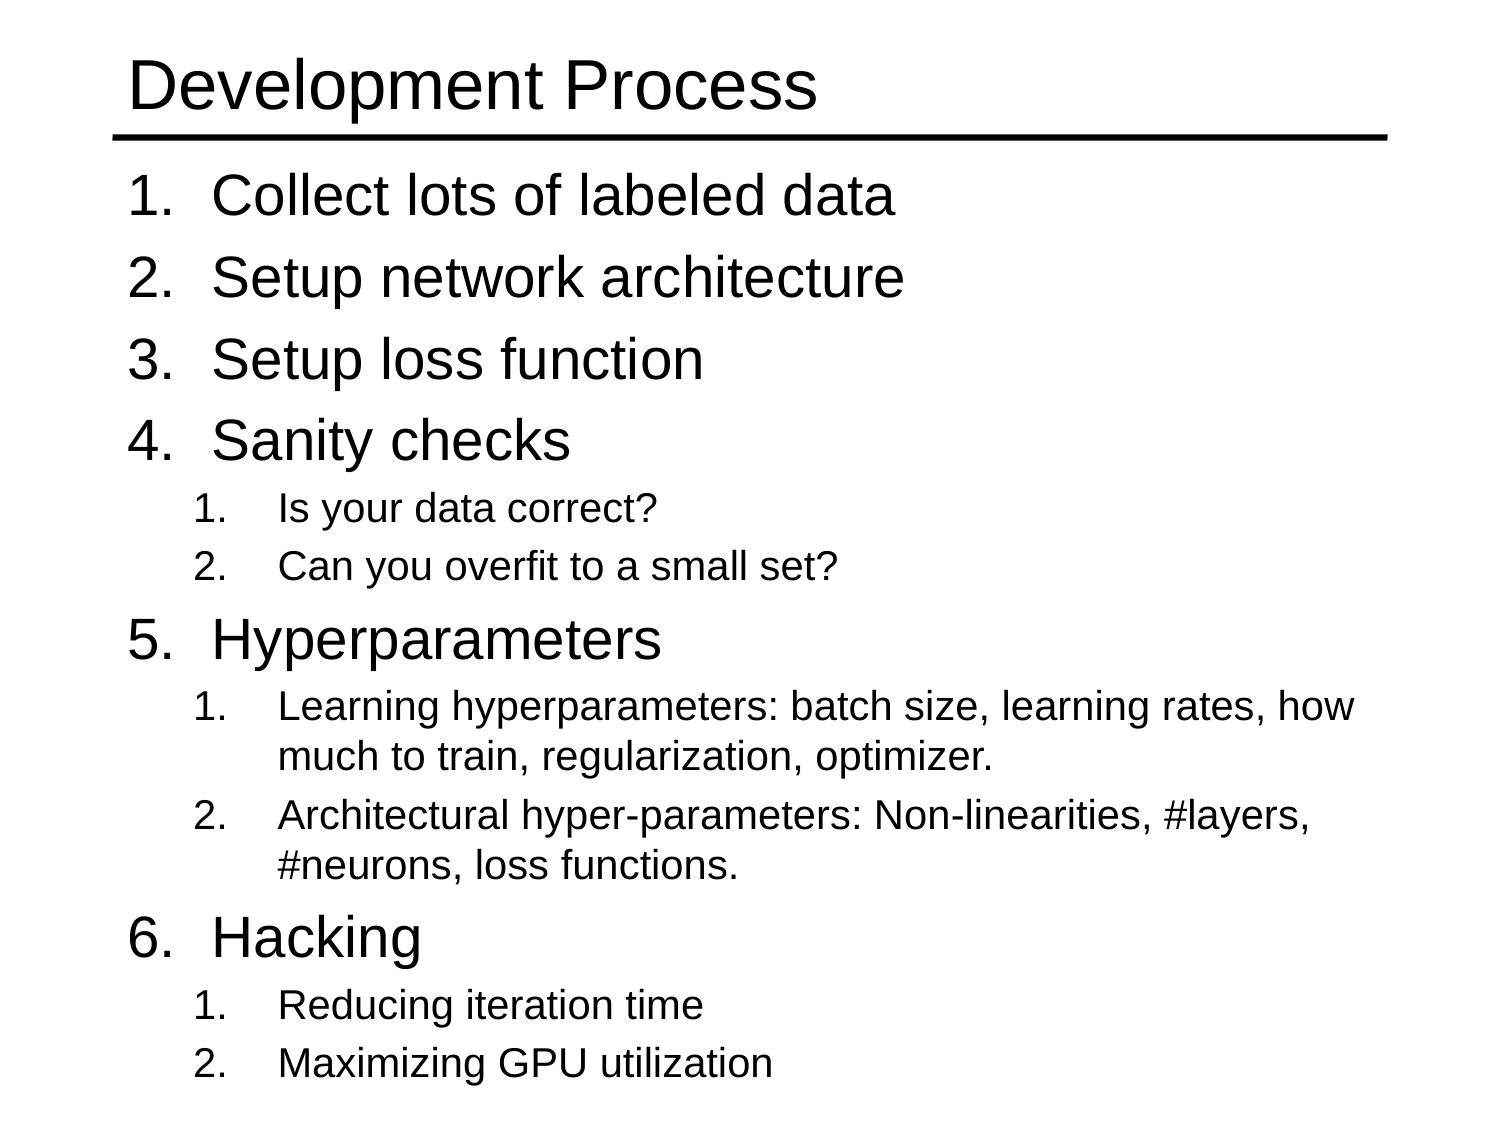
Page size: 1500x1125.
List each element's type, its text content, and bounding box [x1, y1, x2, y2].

title Development Process [112, 12, 1388, 149]
list Collect lots of labeled data Setup network architecture Setup loss function Sanity checks Is your data correct? Can you overfit to a small set? Hyperparameters Learning hyperparameters: batch size, learning rates, how much to train, regularization, optimizer. Architectural hyper-parameters: Non-linearities, #layers, #neurons, loss functions. Hacking Reducing iteration time Maximizing GPU utilization [112, 149, 1388, 1013]
